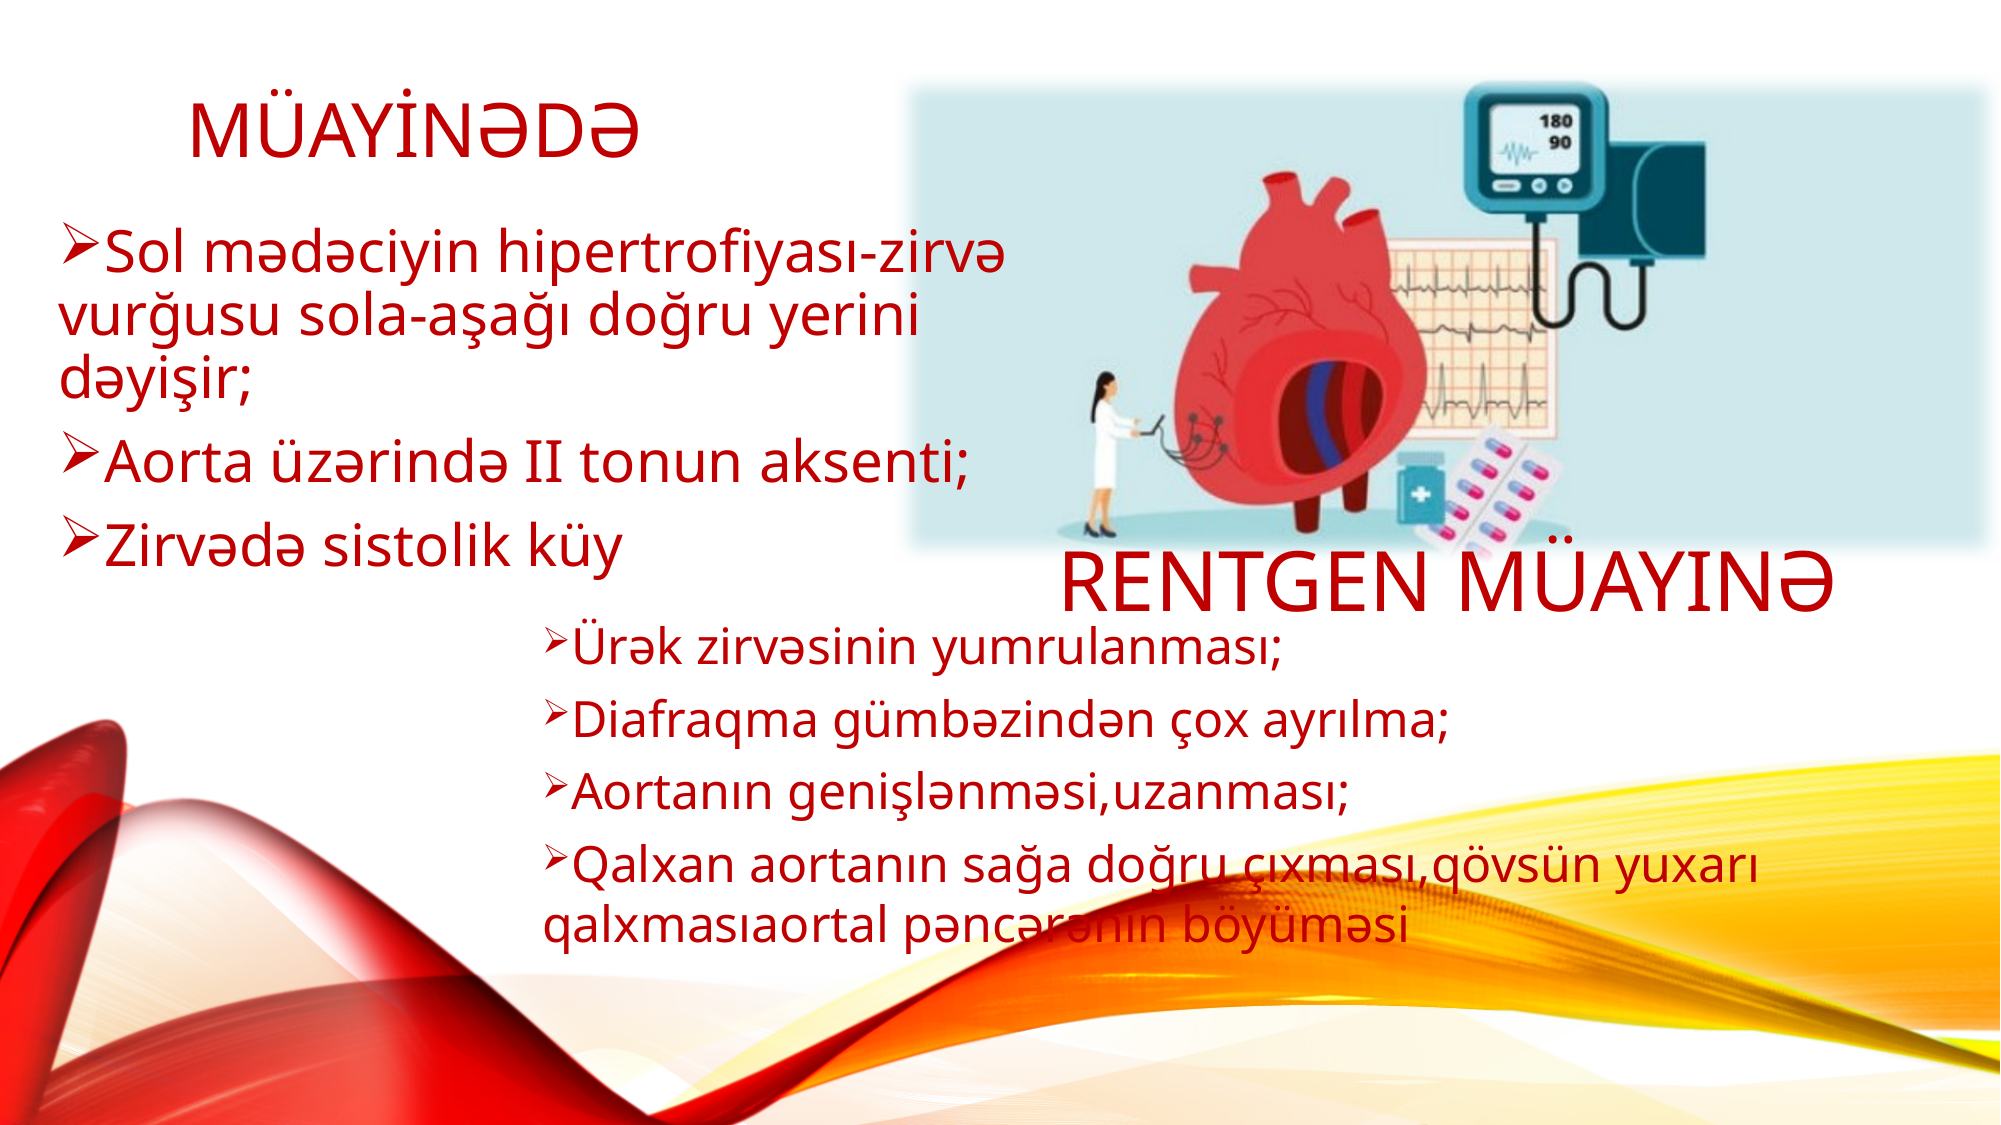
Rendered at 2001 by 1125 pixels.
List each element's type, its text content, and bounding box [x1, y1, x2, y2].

title Rentgen müayinə [934, 563, 1961, 637]
list Sol mədəciyin hipertrofiyası-zirvə vurğusu sola-aşağı doğru yerini dəyişir; Aorta üzərində II tonun aksenti; Zirvədə sistolik küy [43, 215, 893, 450]
picture [893, 70, 2000, 563]
picture [0, 717, 2000, 1125]
text_box Ürək zirvəsinin yumrulanması; Diafraqma gümbəzindən çox ayrılma; Aortanın genişlənməsi,uzanması; Qalxan aortanın sağa doğru çıxması,qövsün yuxarı qalxmasıaortal pəncərənin böyüməsi [527, 701, 2000, 960]
text_box MÜAYİNƏdə [0, 82, 893, 200]
